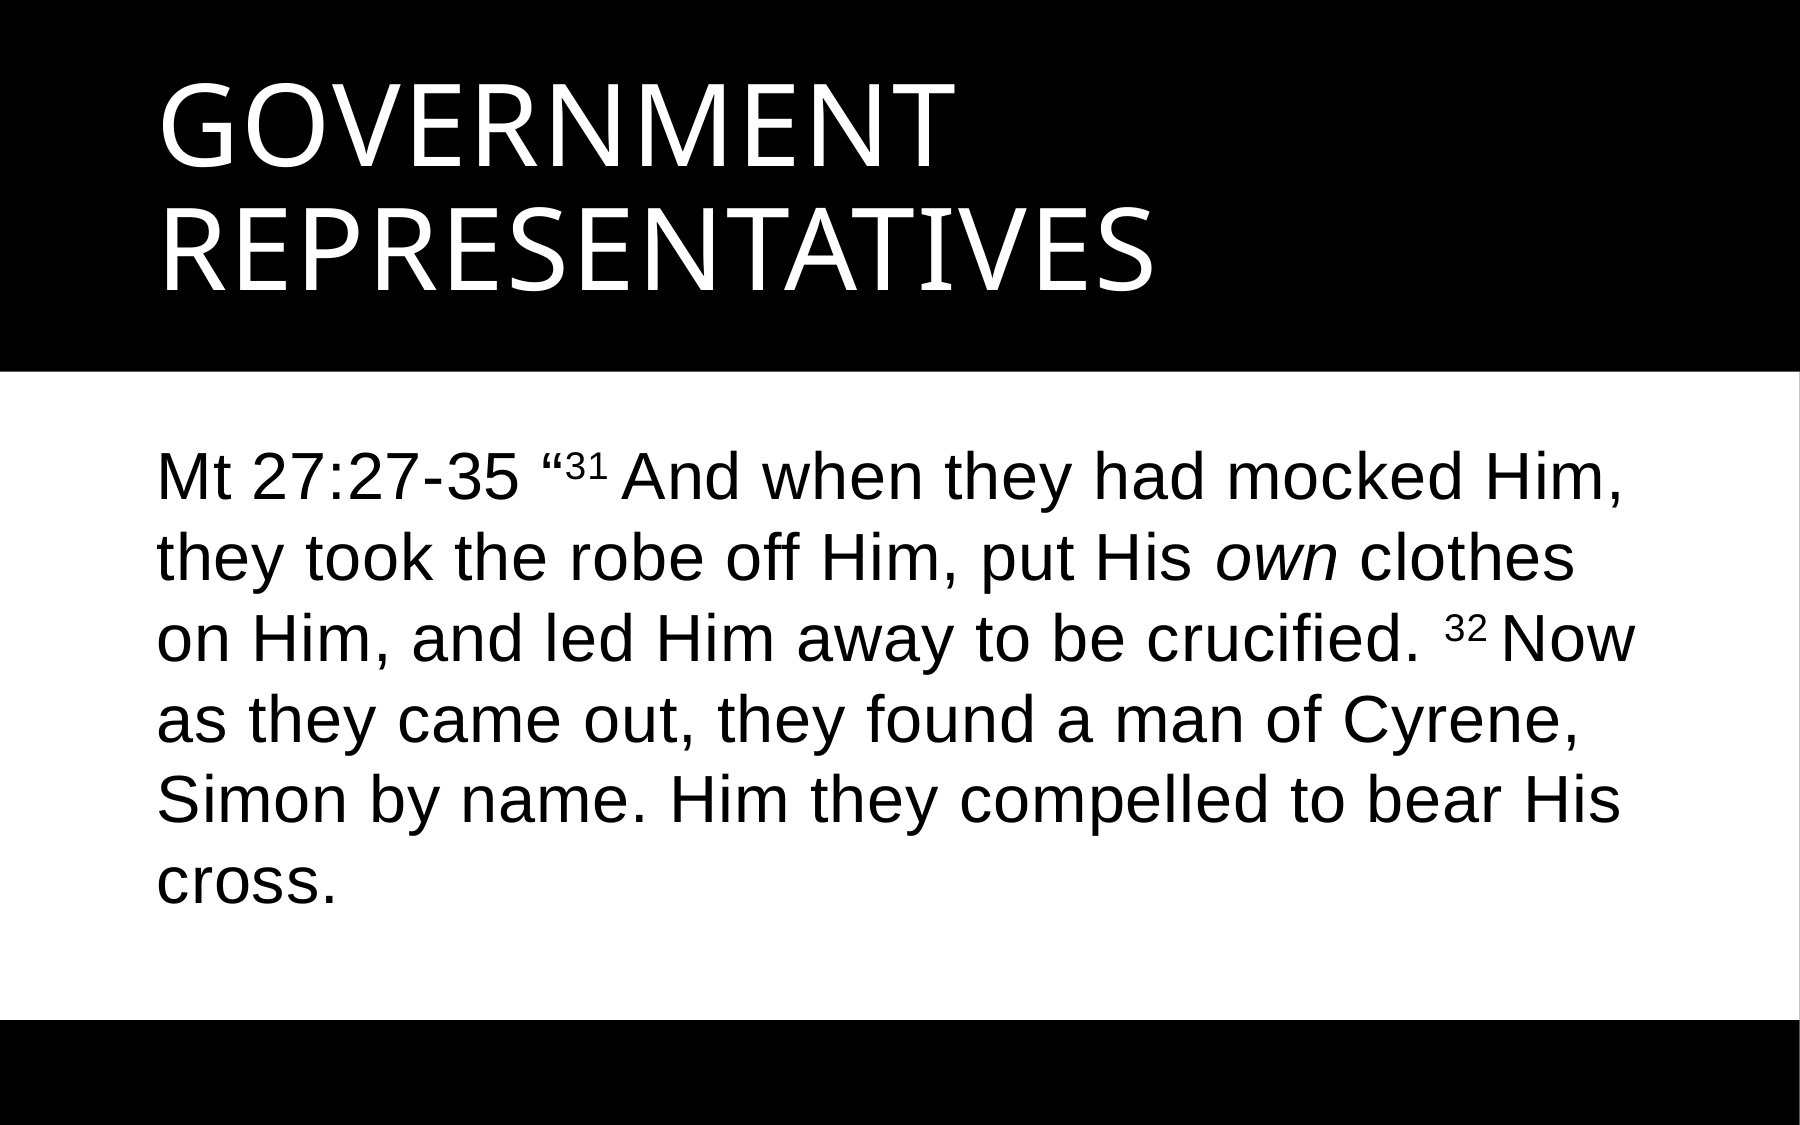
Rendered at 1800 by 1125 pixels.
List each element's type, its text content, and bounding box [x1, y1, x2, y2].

text_box [0, 370, 1800, 1021]
text_box [0, 0, 1800, 370]
title Government Representatives [141, 52, 1658, 332]
list Mt 27:27-35 “31 And when they had mocked Him, they took the robe off Him, put His own clothes on Him, and led Him away to be crucified. 32 Now as they came out, they found a man of Cyrene, Simon by name. Him they compelled to bear His cross. [141, 424, 1658, 959]
text_box [0, 1021, 1800, 1125]
